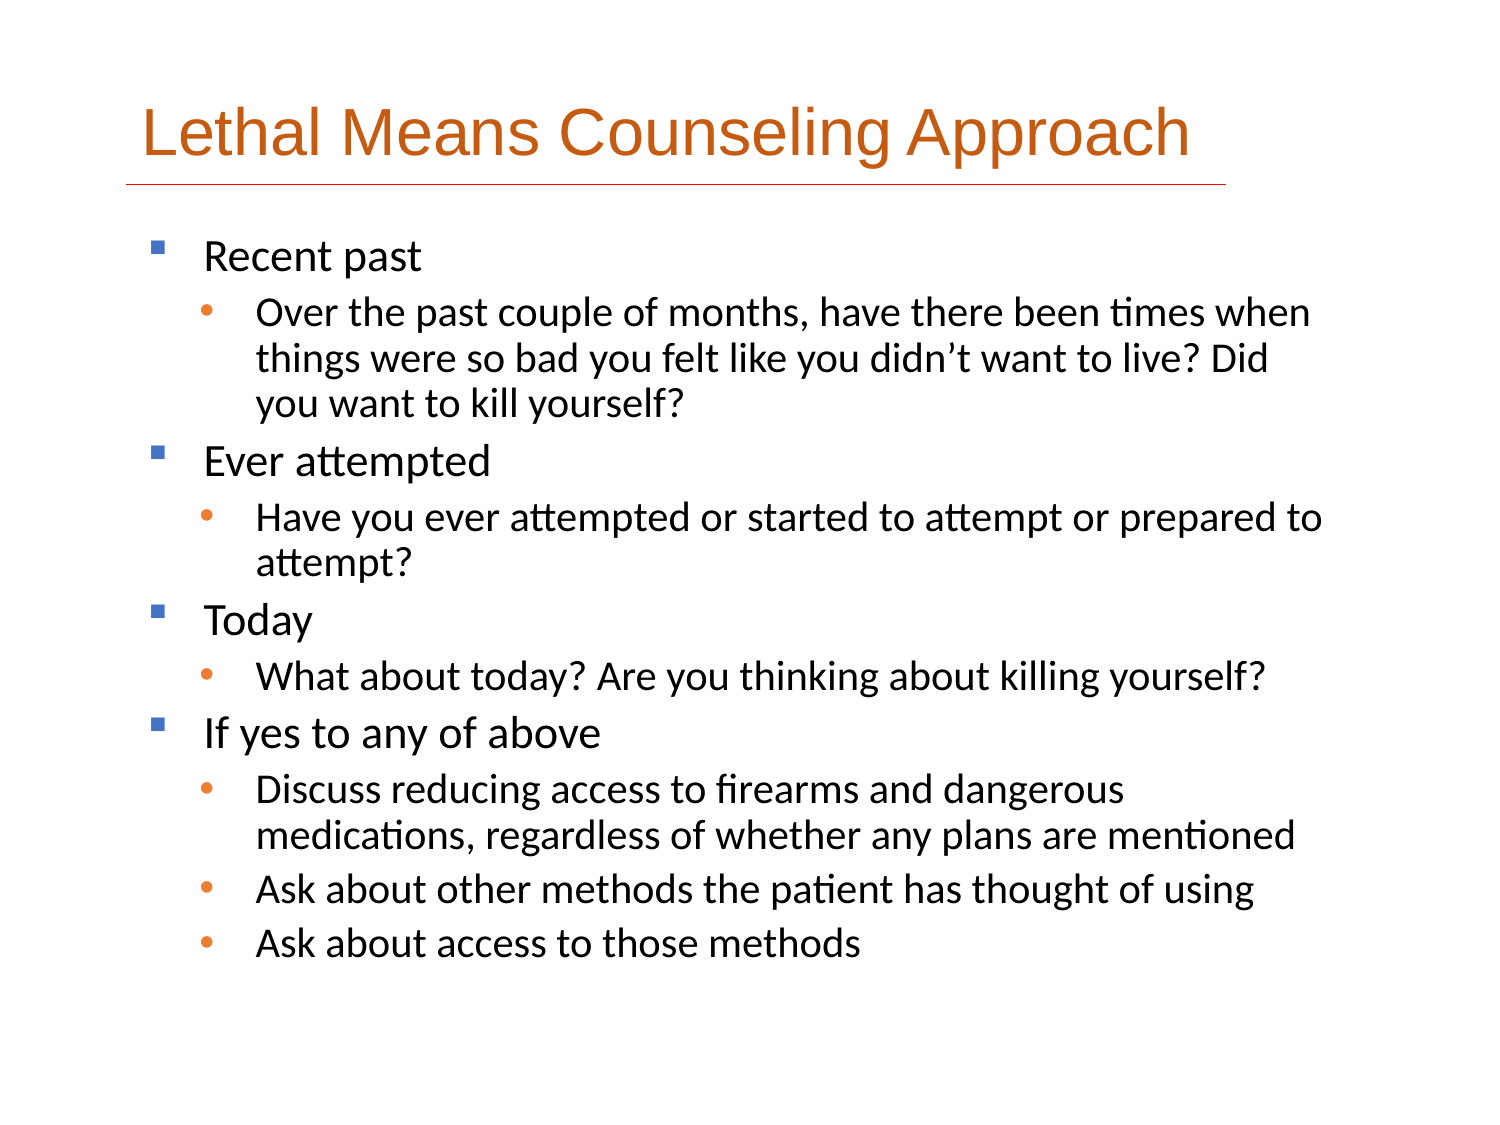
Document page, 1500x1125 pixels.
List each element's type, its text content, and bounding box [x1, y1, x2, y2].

title Lethal Means Counseling Approach [126, 42, 1485, 216]
list Recent past Over the past couple of months, have there been times when things were so bad you felt like you didn’t want to live? Did you want to kill yourself? Ever attempted Have you ever attempted or started to attempt or prepared to attempt? Today What about today? Are you thinking about killing yourself? If yes to any of above Discuss reducing access to firearms and dangerous medications, regardless of whether any plans are mentioned Ask about other methods the patient has thought of using Ask about access to those methods [126, 223, 1358, 1016]
